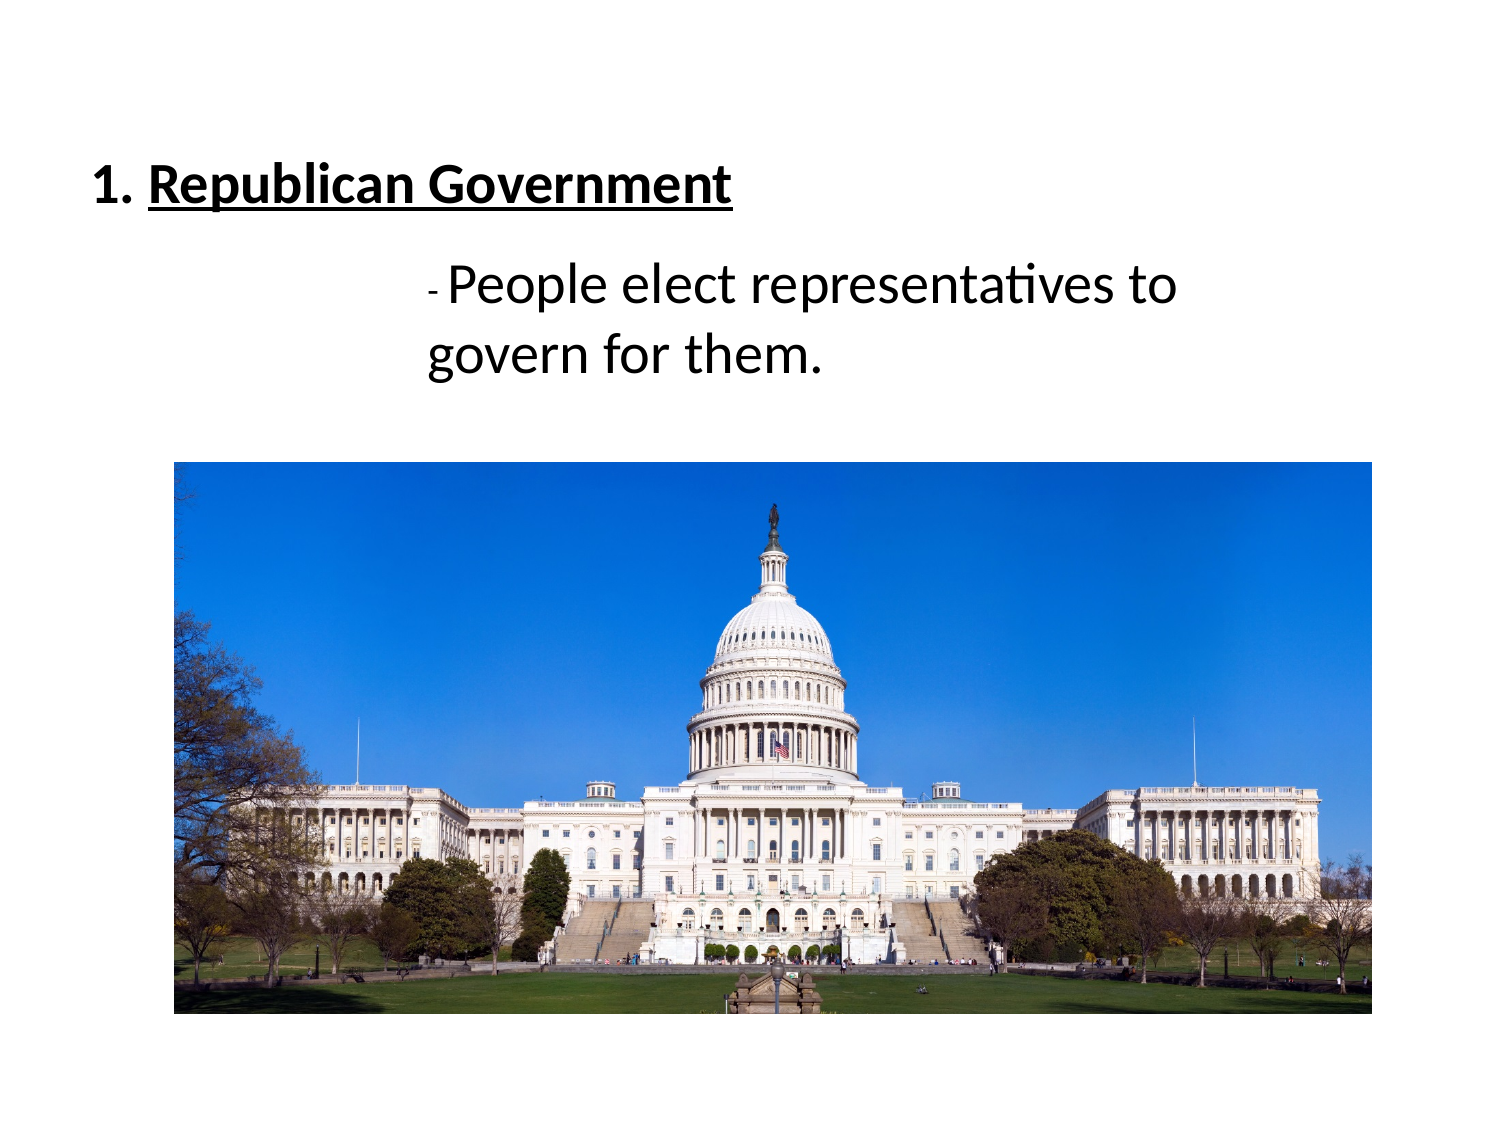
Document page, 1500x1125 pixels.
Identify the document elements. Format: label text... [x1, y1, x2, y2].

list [174, 462, 1372, 1014]
list 1. Republican Government [75, 137, 963, 288]
text_box - People elect representatives to govern for them. [412, 237, 1299, 393]
